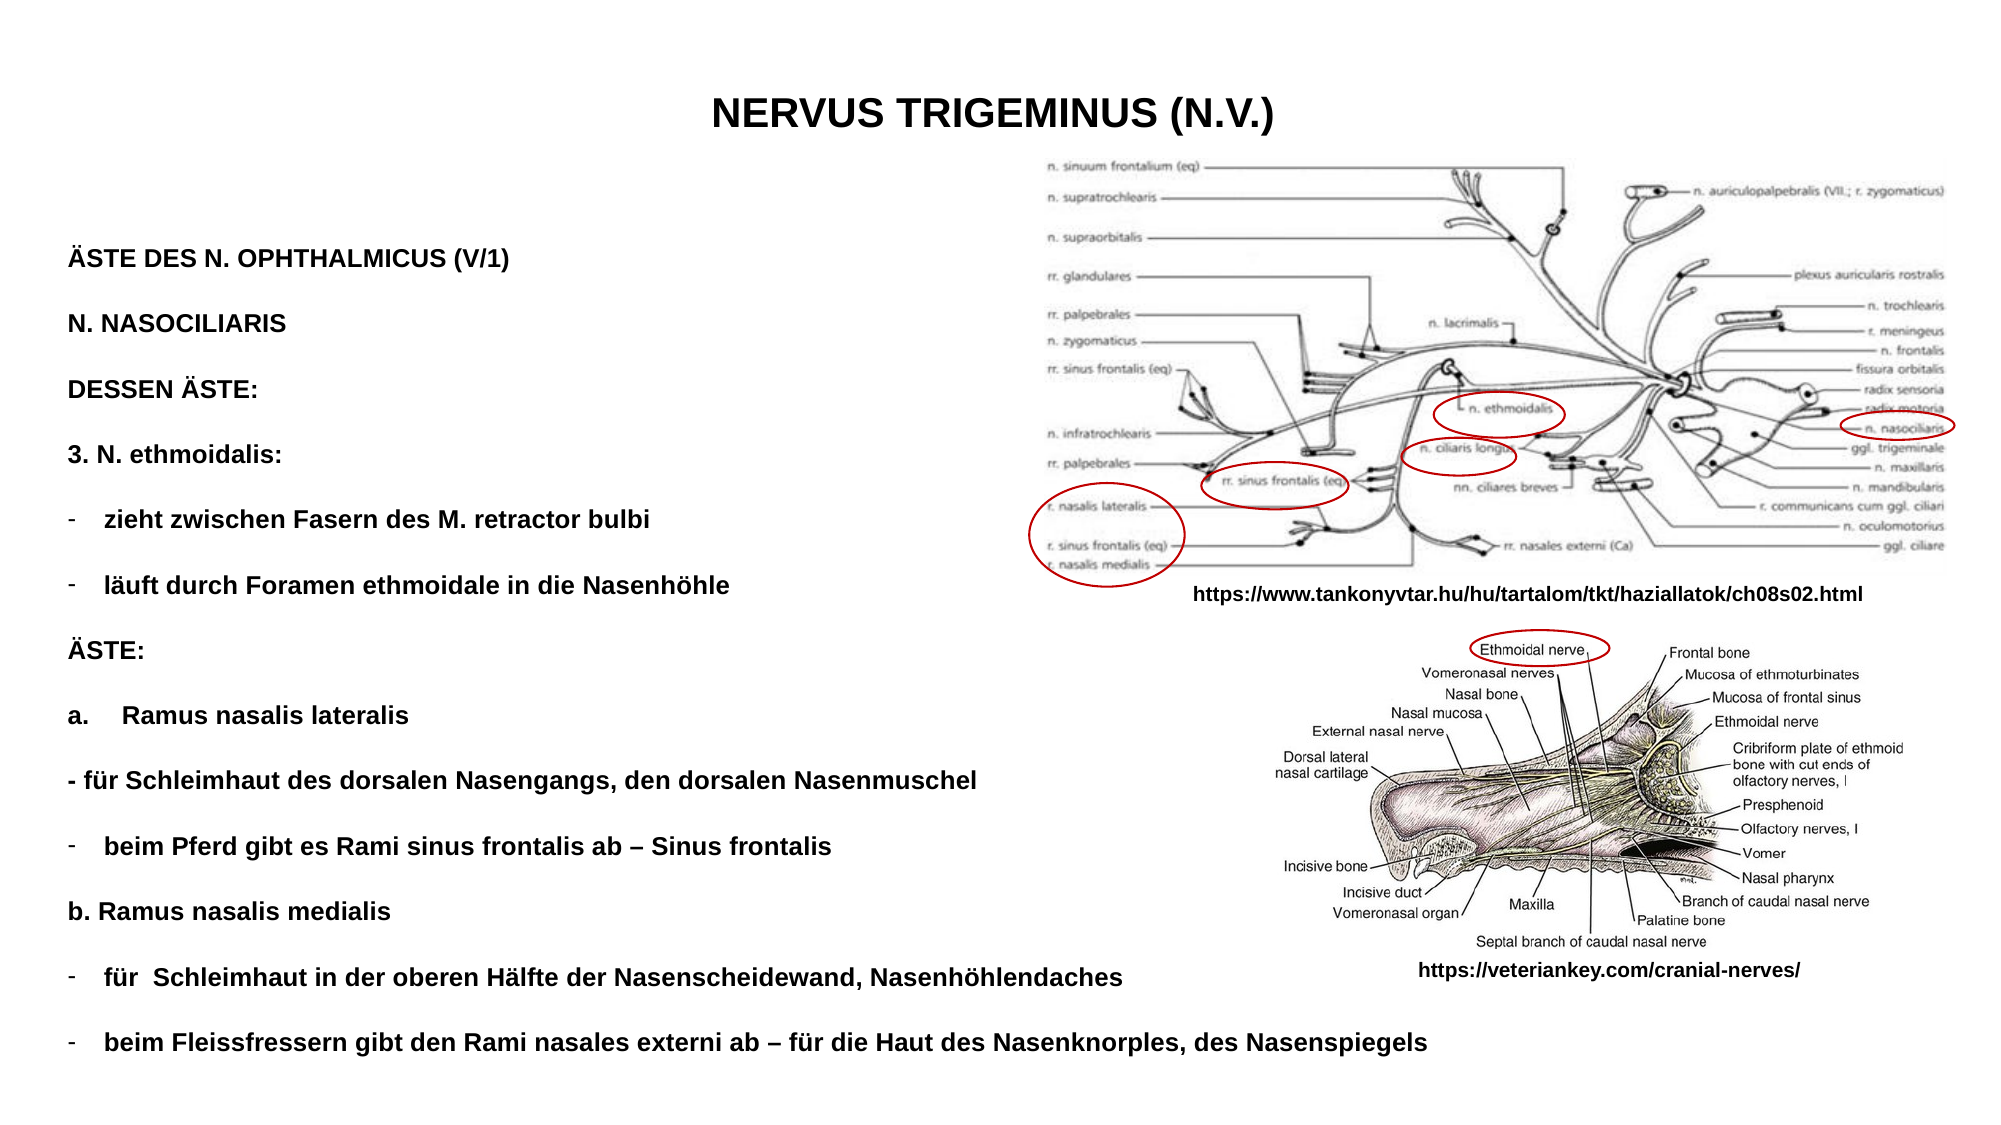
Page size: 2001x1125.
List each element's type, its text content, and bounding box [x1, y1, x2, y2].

picture [1274, 642, 1903, 949]
text_box https://veteriankey.com/cranial-nerves/ [1403, 949, 1816, 990]
text_box [1472, 629, 1607, 642]
list ÄSTE DES N. OPHTHALMICUS (V/1) N. NASOCILIARIS DESSEN ÄSTE: 3. N. ethmoidalis: zieht zwischen Fasern des M. retractor bulbi läuft durch Foramen ethmoidale in die Nasenhöhle ÄSTE: Ramus nasalis lateralis - für Schleimhaut des dorsalen Nasengangs, den dorsalen Nasenmuschel beim Pferd gibt es Rami sinus frontalis ab – Sinus frontalis b. Ramus nasalis medialis für Schleimhaut in der oberen Hälfte der Nasenscheidewand, Nasenhöhlendaches beim Fleissfressern gibt den Rami nasales externi ab – für die Haut des Nasenknorples, des Nasenspiegels [52, 218, 1875, 1067]
title NERVUS TRIGEMINUS (N.V.) [130, 44, 1856, 153]
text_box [1029, 158, 1955, 615]
